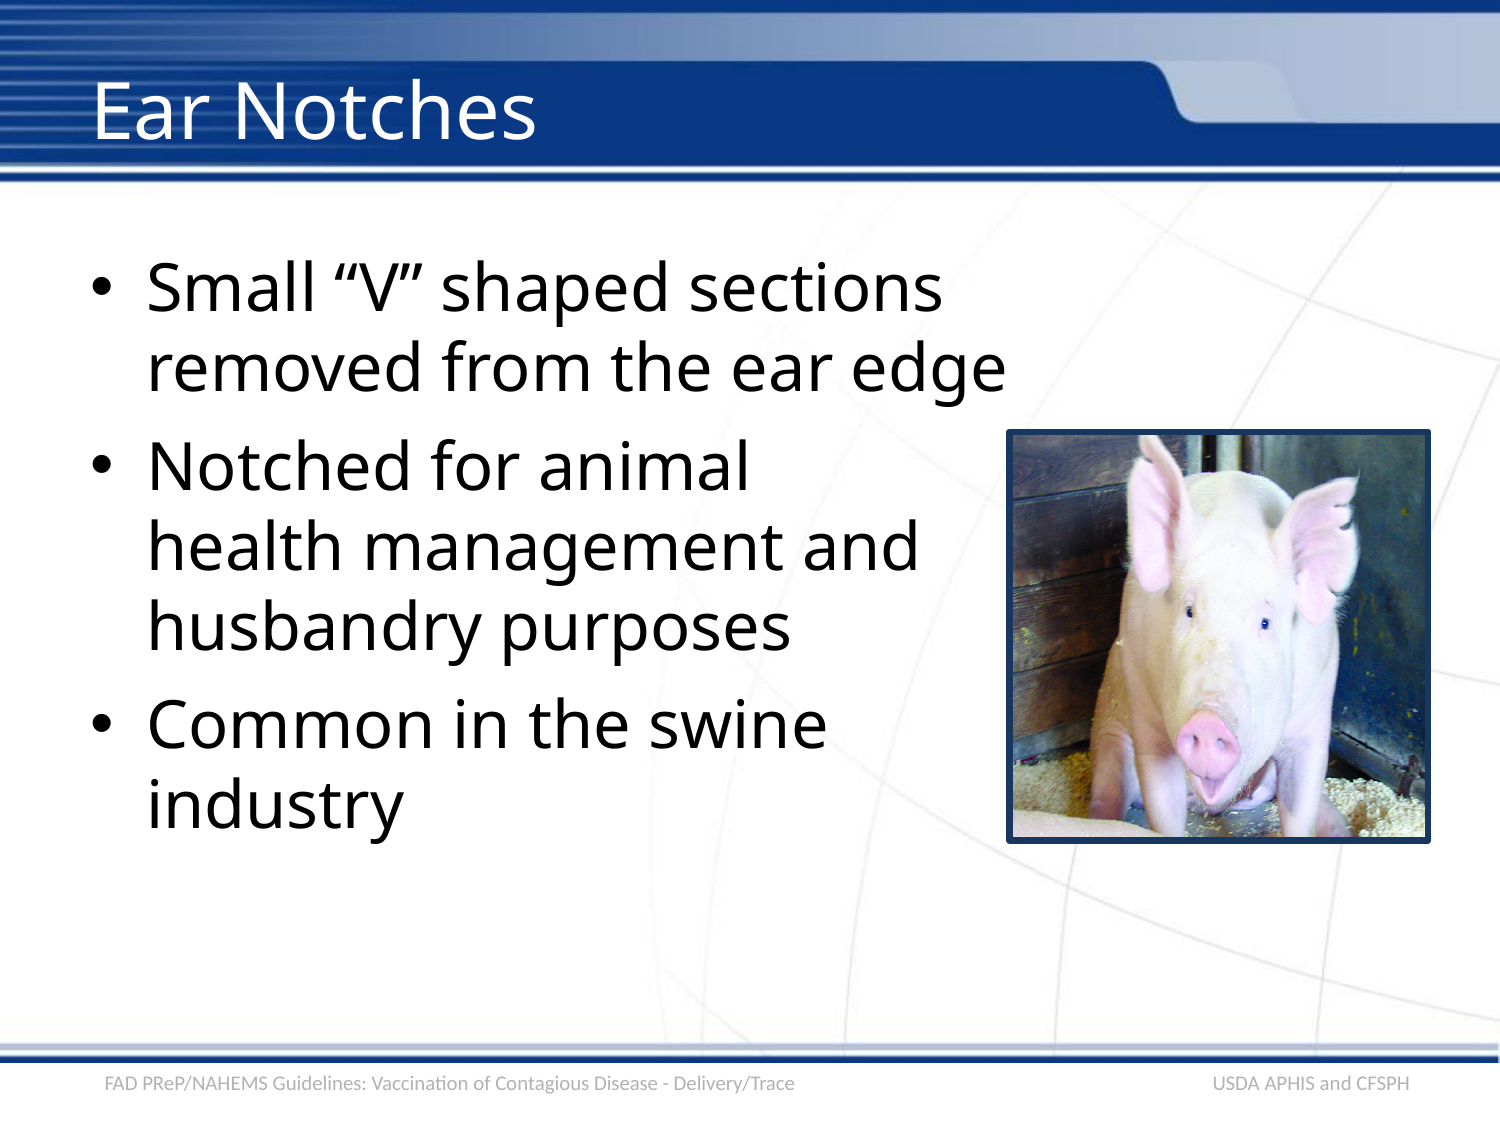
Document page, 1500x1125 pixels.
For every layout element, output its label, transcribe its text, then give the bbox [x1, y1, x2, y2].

title Ear Notches [75, 24, 1425, 163]
list Small “V” shaped sections removed from the ear edge Notched for animal health management and husbandry purposes Common in the swine industry [75, 237, 1088, 1025]
footer FAD PReP/NAHEMS Guidelines: Vaccination of Contagious Disease - Delivery/Trace [75, 1042, 825, 1103]
slide_number USDA APHIS and CFSPH [1074, 1042, 1425, 1103]
picture [0, 0, 1500, 1063]
